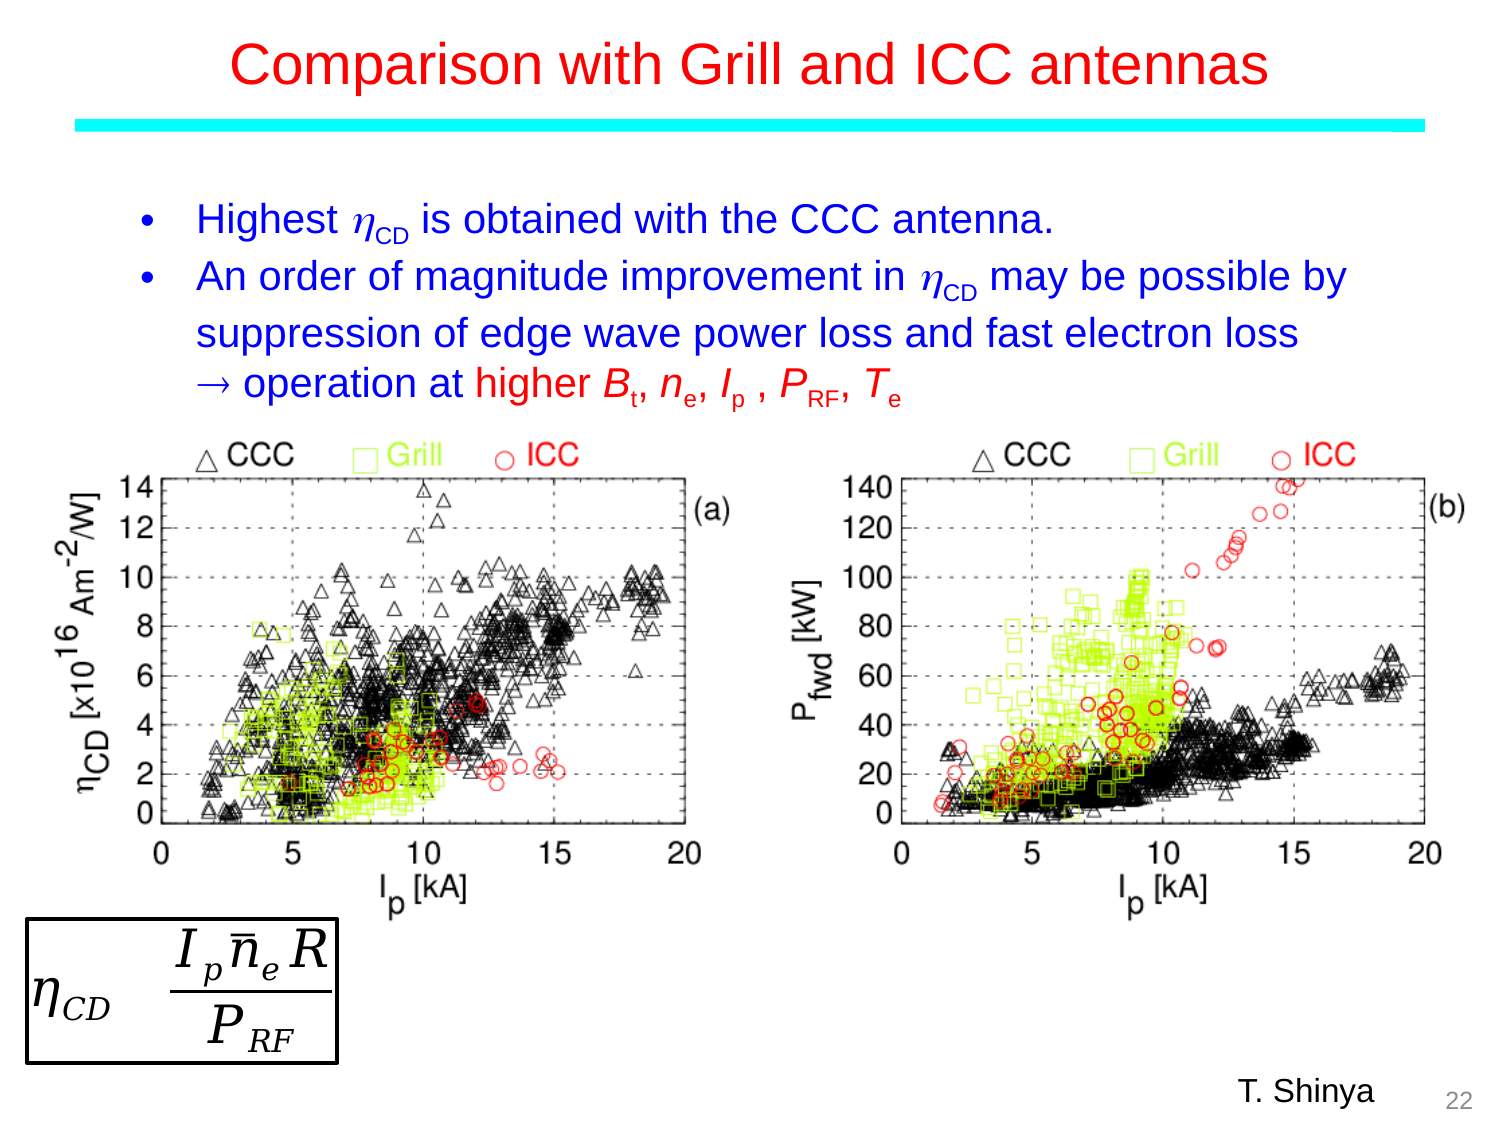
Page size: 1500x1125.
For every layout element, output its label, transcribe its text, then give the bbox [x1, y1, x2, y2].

text_box T. Shinya [1222, 1062, 1391, 1117]
text_box Highest hCD is obtained with the CCC antenna. An order of magnitude improvement in hCD may be possible by suppression of edge wave power loss and fast electron loss  operation at higher Bt, ne, Ip , PRF, Te [125, 184, 1415, 421]
picture [29, 432, 1471, 923]
slide_number 22 [1425, 1069, 1489, 1125]
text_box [29, 878, 335, 1061]
text_box Comparison with Grill and ICC antennas [53, 2, 1447, 121]
